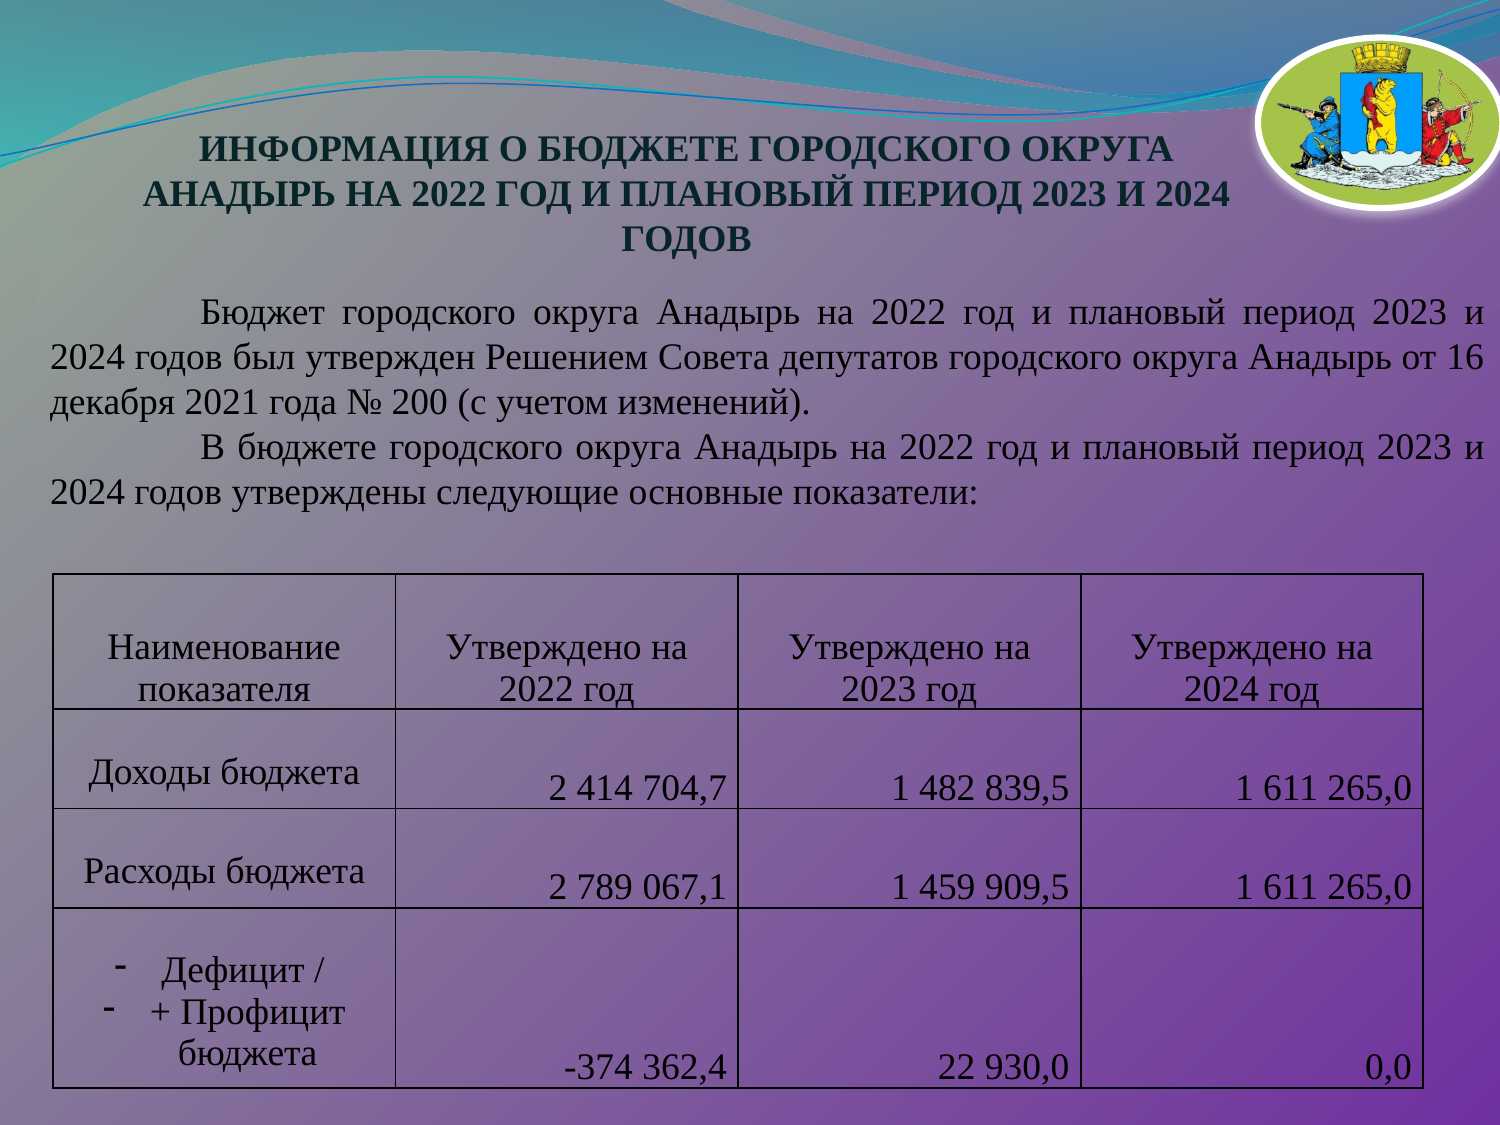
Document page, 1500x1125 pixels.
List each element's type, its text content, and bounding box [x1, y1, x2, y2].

text_box Бюджет городского округа Анадырь на 2022 год и плановый период 2023 и 2024 годов был утвержден Решением Совета депутатов городского округа Анадырь от 16 декабря 2021 года № 200 (с учетом изменений). В бюджете городского округа Анадырь на 2022 год и плановый период 2023 и 2024 годов утверждены следующие основные показатели: [35, 234, 1500, 565]
table_cell Доходы бюджета [54, 710, 395, 808]
text_box [1255, 83, 1268, 163]
text_box [1330, 204, 1430, 212]
text_box [1336, 34, 1425, 40]
table_header Наименование показателя [54, 575, 395, 708]
text_box Информация о бюджете городского округа Анадырь на 2022 год и плановый период 2023 и 2024 годов [106, 116, 1267, 312]
table_cell 2 414 704,7 [396, 710, 737, 808]
table_header Утверждено на 2023 год [739, 575, 1080, 708]
table_cell 1 611 265,0 [1082, 710, 1422, 808]
table_cell 0,0 [1082, 909, 1422, 1087]
text_box [1493, 84, 1500, 162]
table_header Утверждено на 2024 год [1082, 575, 1422, 708]
table_cell 22 930,0 [739, 909, 1080, 1087]
table_cell 1 459 909,5 [739, 809, 1080, 907]
table_cell -374 362,4 [396, 909, 737, 1087]
table_cell 1 611 265,0 [1082, 809, 1422, 907]
table_cell Расходы бюджета [54, 809, 395, 907]
table_cell 2 789 067,1 [396, 809, 737, 907]
table_cell Дефицит / + Профицит бюджета [54, 909, 395, 1087]
table_header Утверждено на 2022 год [396, 575, 737, 708]
table_cell 1 482 839,5 [739, 710, 1080, 808]
picture [1275, 41, 1487, 191]
